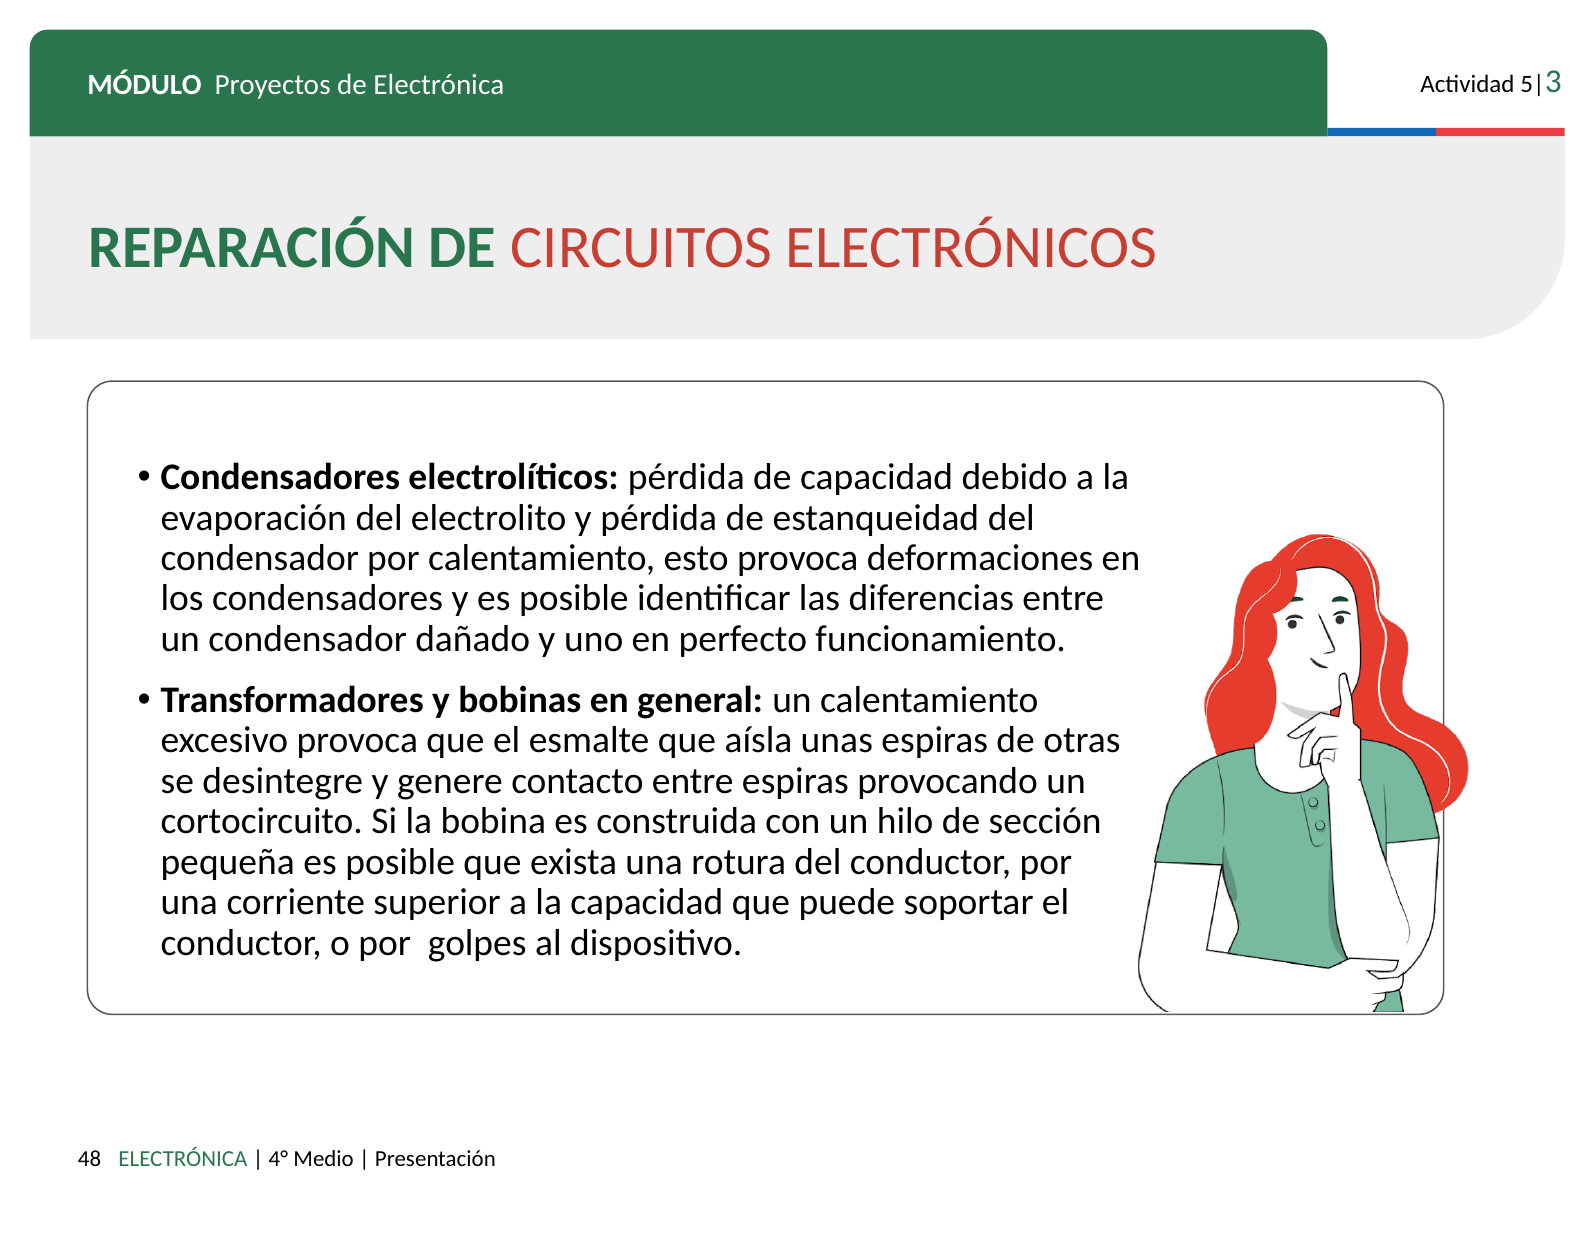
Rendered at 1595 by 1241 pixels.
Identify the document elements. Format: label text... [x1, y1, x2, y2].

text_box REPARACIÓN DE CIRCUITOS ELECTRÓNICOS [73, 199, 1555, 287]
text_box [87, 381, 1444, 1015]
picture [1003, 493, 1511, 1012]
text_box Condensadores electrolíticos: pérdida de capacidad debido a la evaporación del electrolito y pérdida de estanqueidad del condensador por calentamiento, esto provoca deformaciones en los condensadores y es posible identificar las diferencias entre un condensador dañado y uno en perfecto funcionamiento. Transformadores y bobinas en general: un calentamiento excesivo provoca que el esmalte que aísla unas espiras de otras se desintegre y genere contacto entre espiras provocando un cortocircuito. Si la bobina es construida con un hilo de sección pequeña es posible que exista una rotura del conductor, por una corriente superior a la capacidad que puede soportar el conductor, o por golpes al dispositivo. [122, 449, 1163, 1066]
